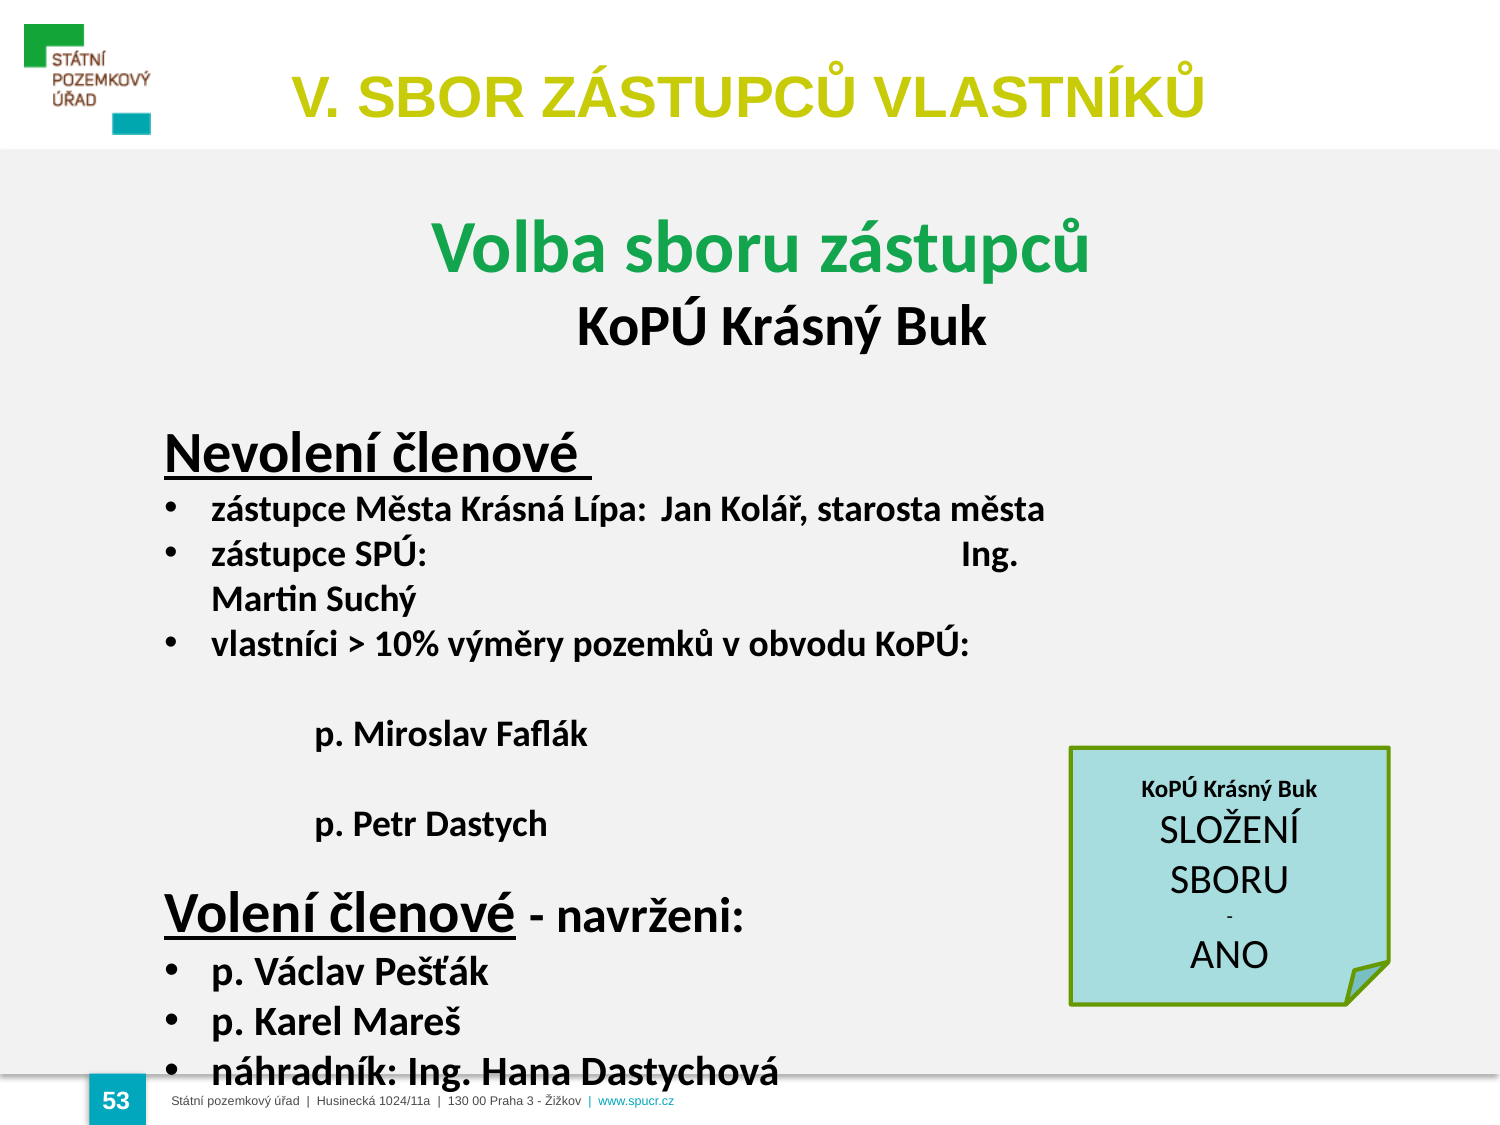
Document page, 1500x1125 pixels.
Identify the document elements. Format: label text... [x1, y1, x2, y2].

text_box Volba sboru zástupců KoPÚ Krásný Buk [416, 187, 1148, 365]
picture [24, 24, 151, 135]
text_box [1068, 745, 1391, 1007]
text_box Nevolení členové zástupce Města Krásná Lípa: Jan Kolář, starosta města zástupce SPÚ: Ing. Martin Suchý vlastníci > 10% výměry pozemků v obvodu KoPÚ: p. Miroslav Faflák p. Petr Dastych Volení členové - navrženi: p. Václav Pešťák p. Karel Mareš náhradník: Ing. Hana Dastychová [149, 404, 1108, 1102]
text_box KoPÚ Krásný Buk SLOŽENÍ SBORU - ANO [1103, 765, 1356, 985]
text_box V. SBOR ZÁSTUPCŮ VLASTNÍKŮ [276, 45, 1245, 170]
